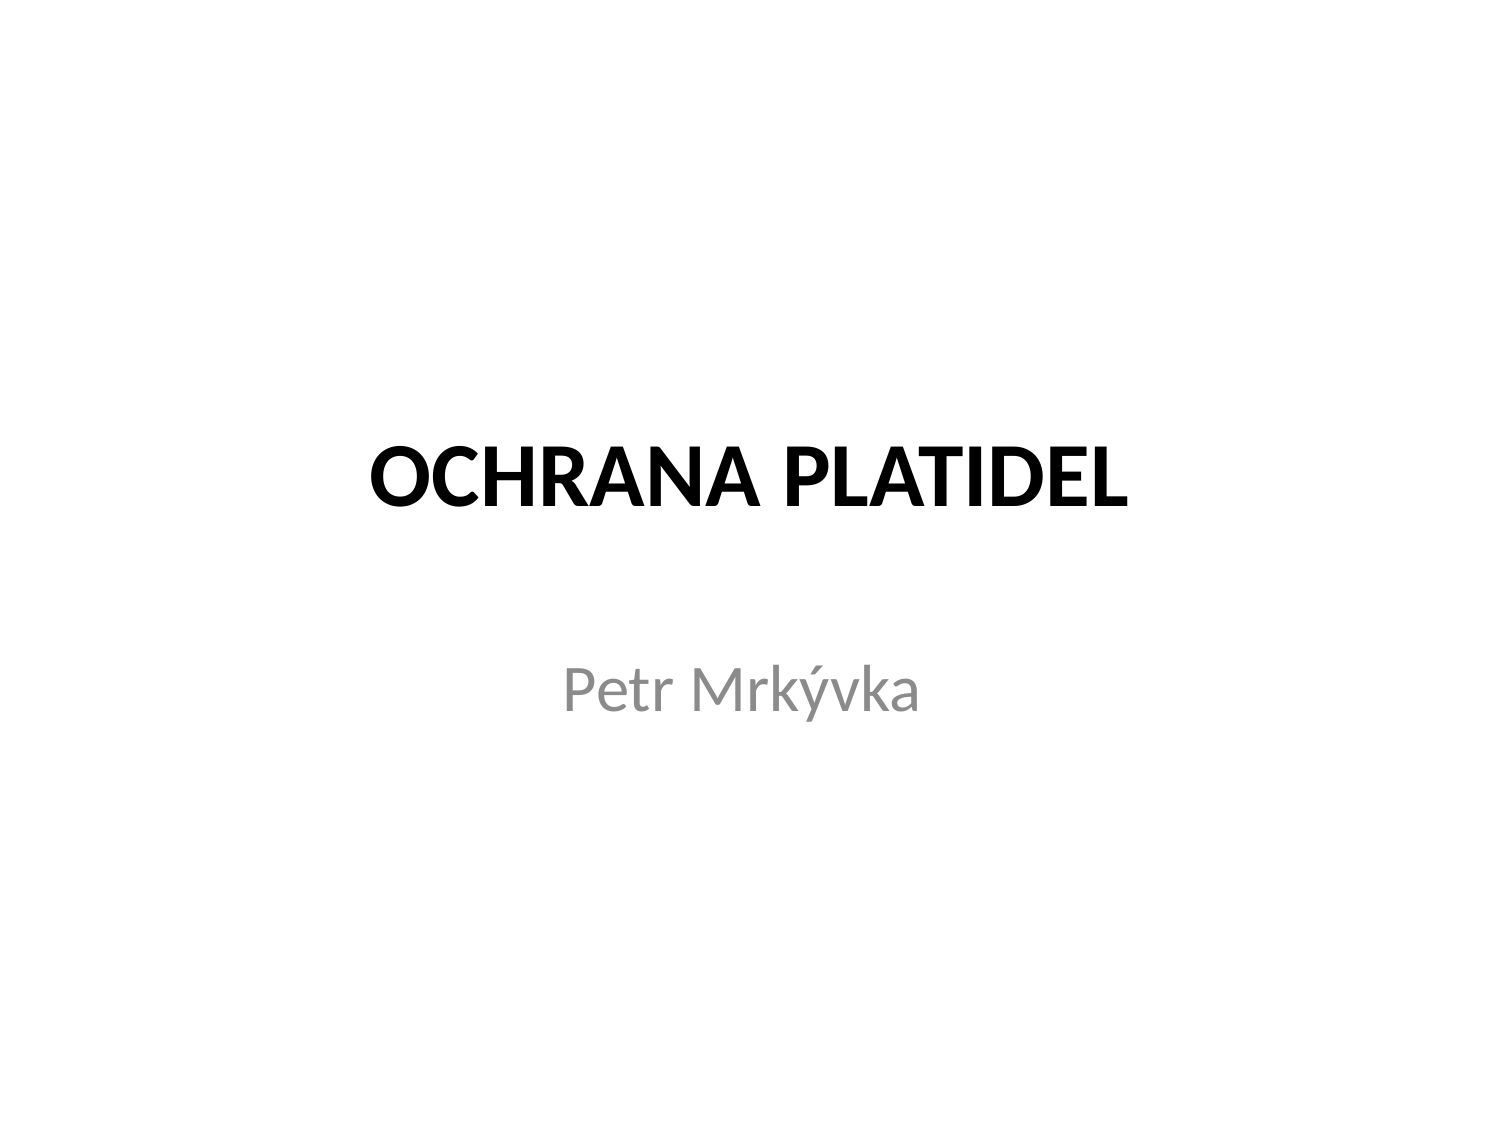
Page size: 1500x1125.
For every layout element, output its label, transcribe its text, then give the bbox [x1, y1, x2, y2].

title OCHRANA PLATIDEL [112, 349, 1388, 591]
subtitle Petr Mrkývka [225, 637, 1275, 925]
